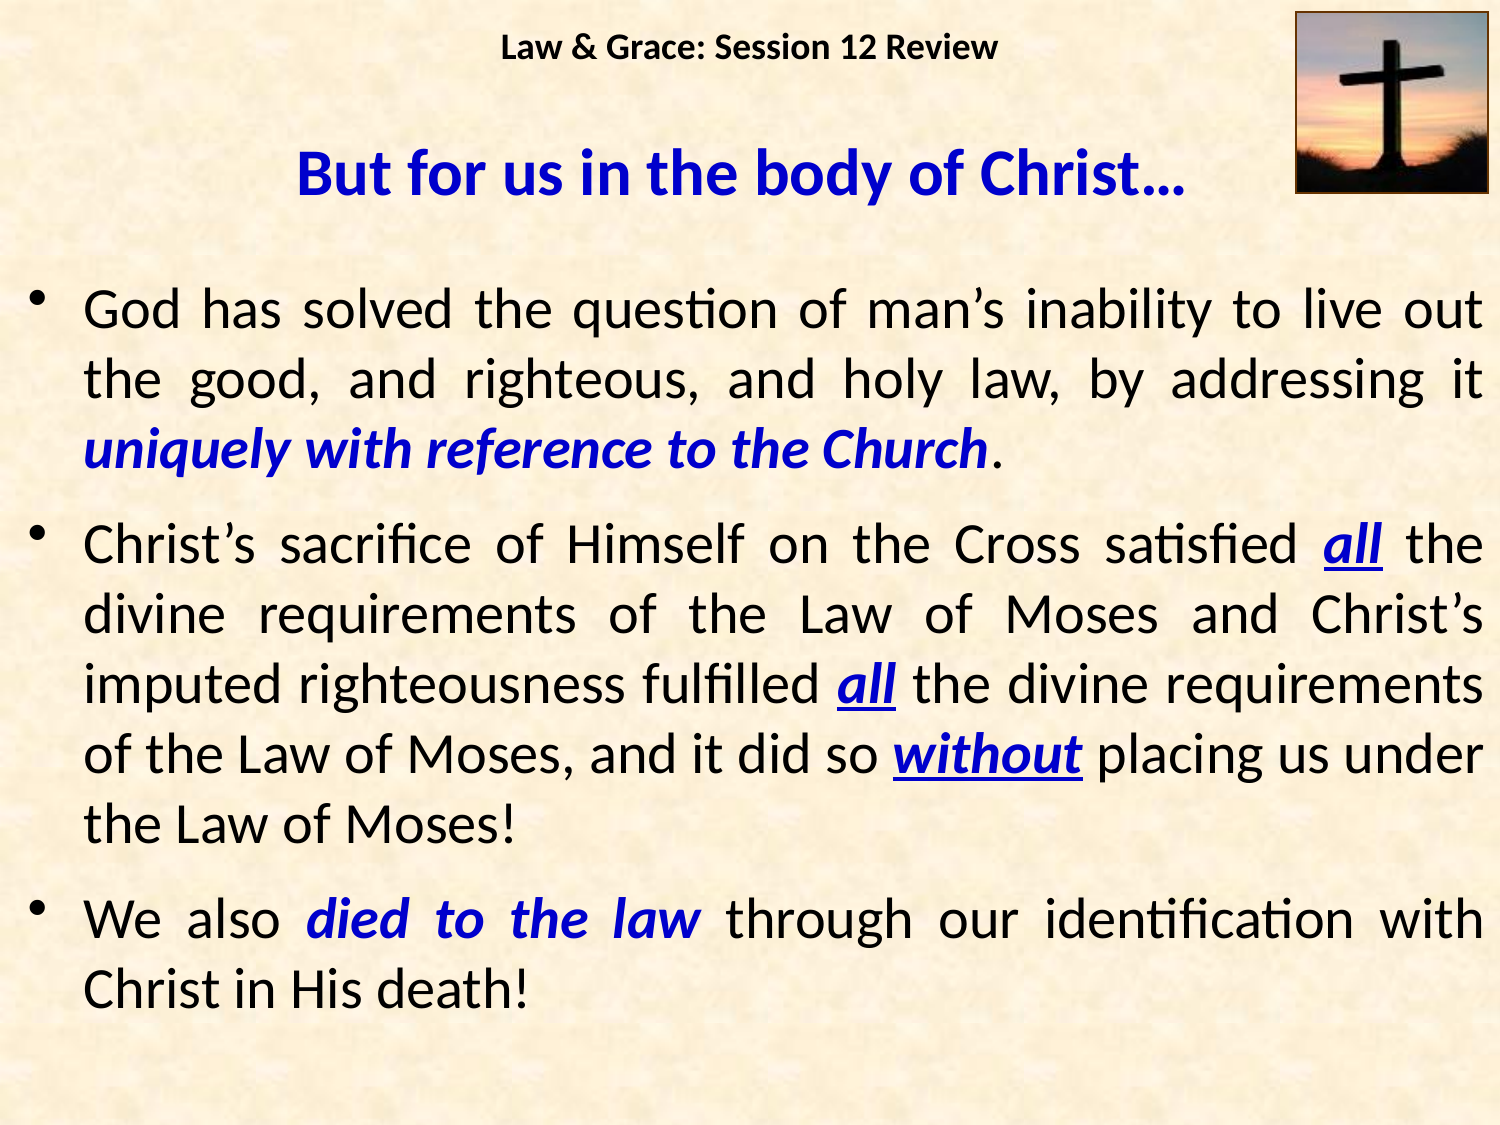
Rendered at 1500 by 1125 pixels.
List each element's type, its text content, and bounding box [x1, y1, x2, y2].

picture [0, 0, 1500, 112]
list God has solved the question of man’s inability to live out the good, and righteous, and holy law, by addressing it uniquely with reference to the Church. Christ’s sacrifice of Himself on the Cross satisfied all the divine requirements of the Law of Moses and Christ’s imputed righteousness fulfilled all the divine requirements of the Law of Moses, and it did so without placing us under the Law of Moses! We also died to the law through our identification with Christ in His death! [12, 262, 1500, 1013]
picture [1296, 12, 1488, 193]
picture [0, 225, 1500, 1125]
text_box Law & Grace: Session 12 Review [174, 14, 1296, 75]
text_box But for us in the body of Christ… [0, 112, 1500, 225]
